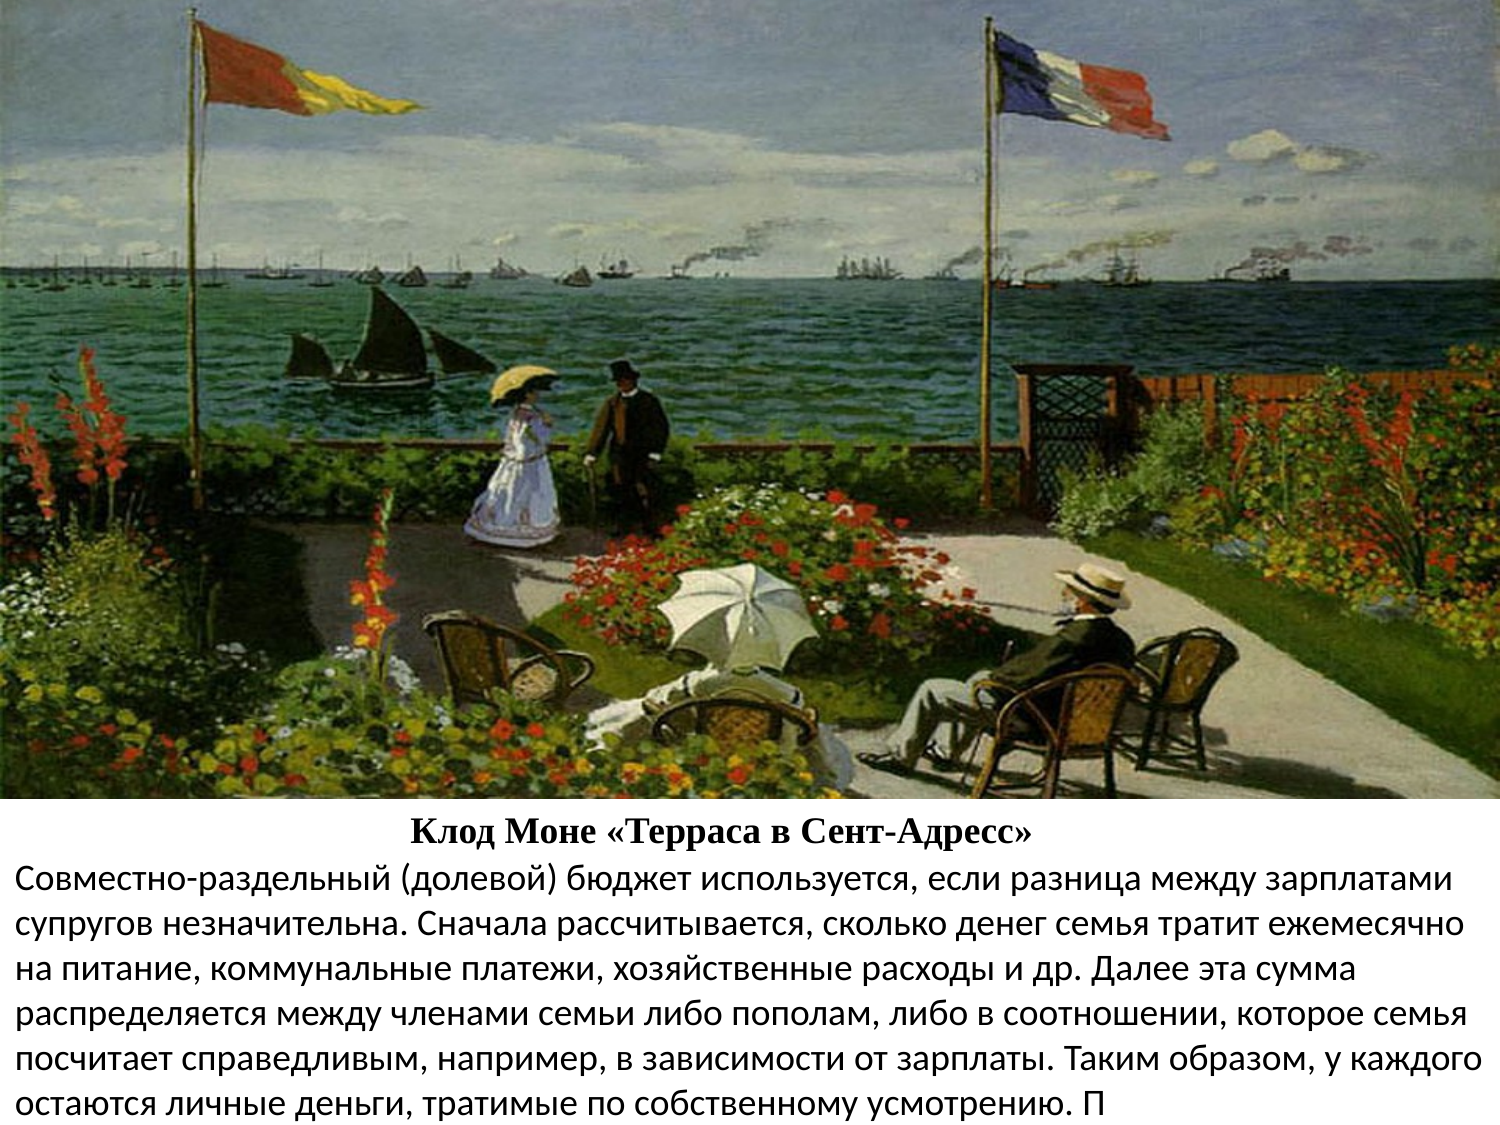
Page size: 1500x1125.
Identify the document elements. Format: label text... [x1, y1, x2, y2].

text_box Совместно-раздельный (долевой) бюджет используется, если разница между зарплатами супругов незначительна. Сначала рассчитывается, сколько денег семья тратит ежемесячно на питание, коммунальные платежи, хозяйственные расходы и др. Далее эта сумма распределяется между членами семьи либо пополам, либо в соотношении, которое семья посчитает справедливым, например, в зависимости от зарплаты. Таким образом, у каждого остаются личные деньги, тратимые по собственному усмотрению. П [0, 845, 1500, 1125]
text_box Клод Моне «Терраса в Сент-Адресс» [395, 808, 1187, 859]
picture [0, 0, 1500, 799]
